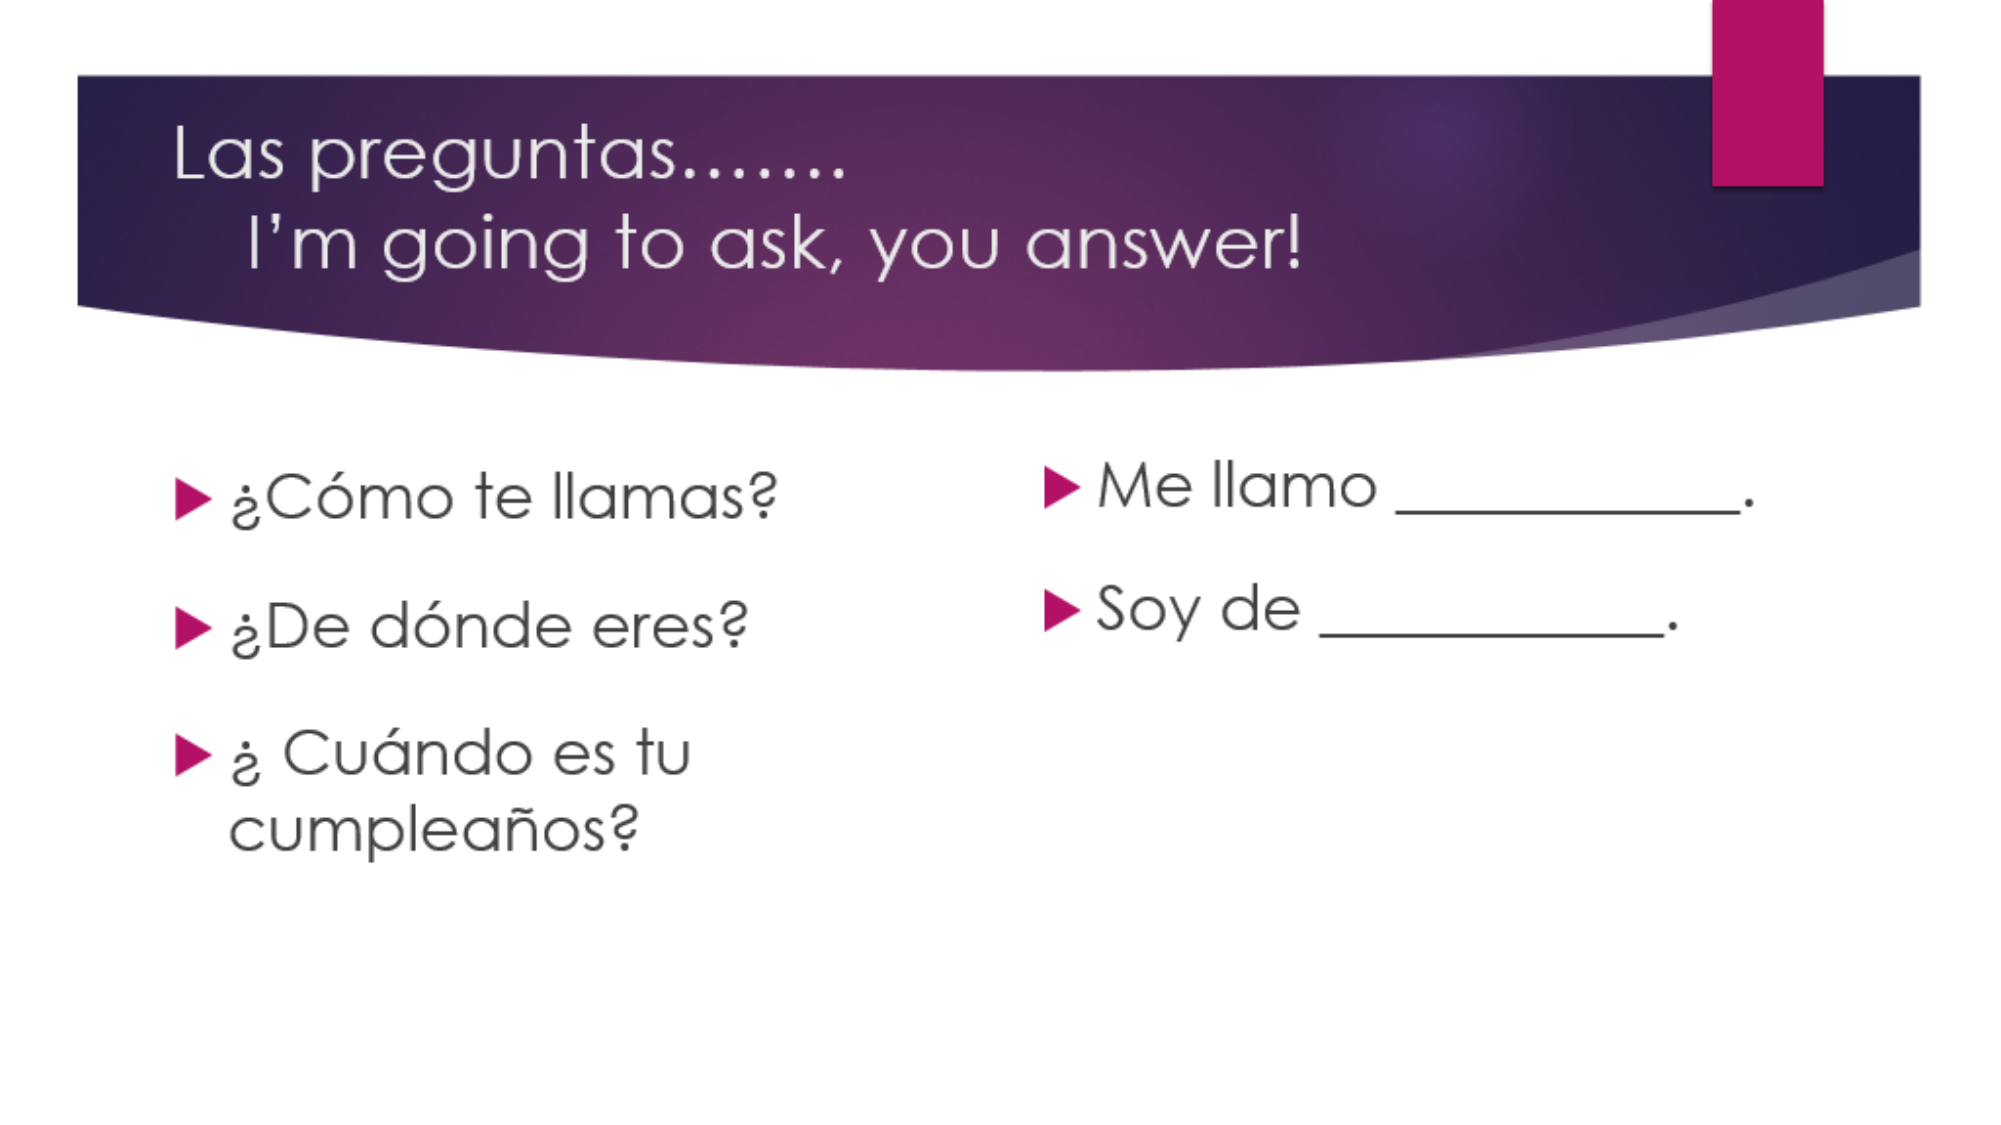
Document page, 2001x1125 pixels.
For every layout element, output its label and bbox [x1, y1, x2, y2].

list [0, 0, 2000, 1125]
